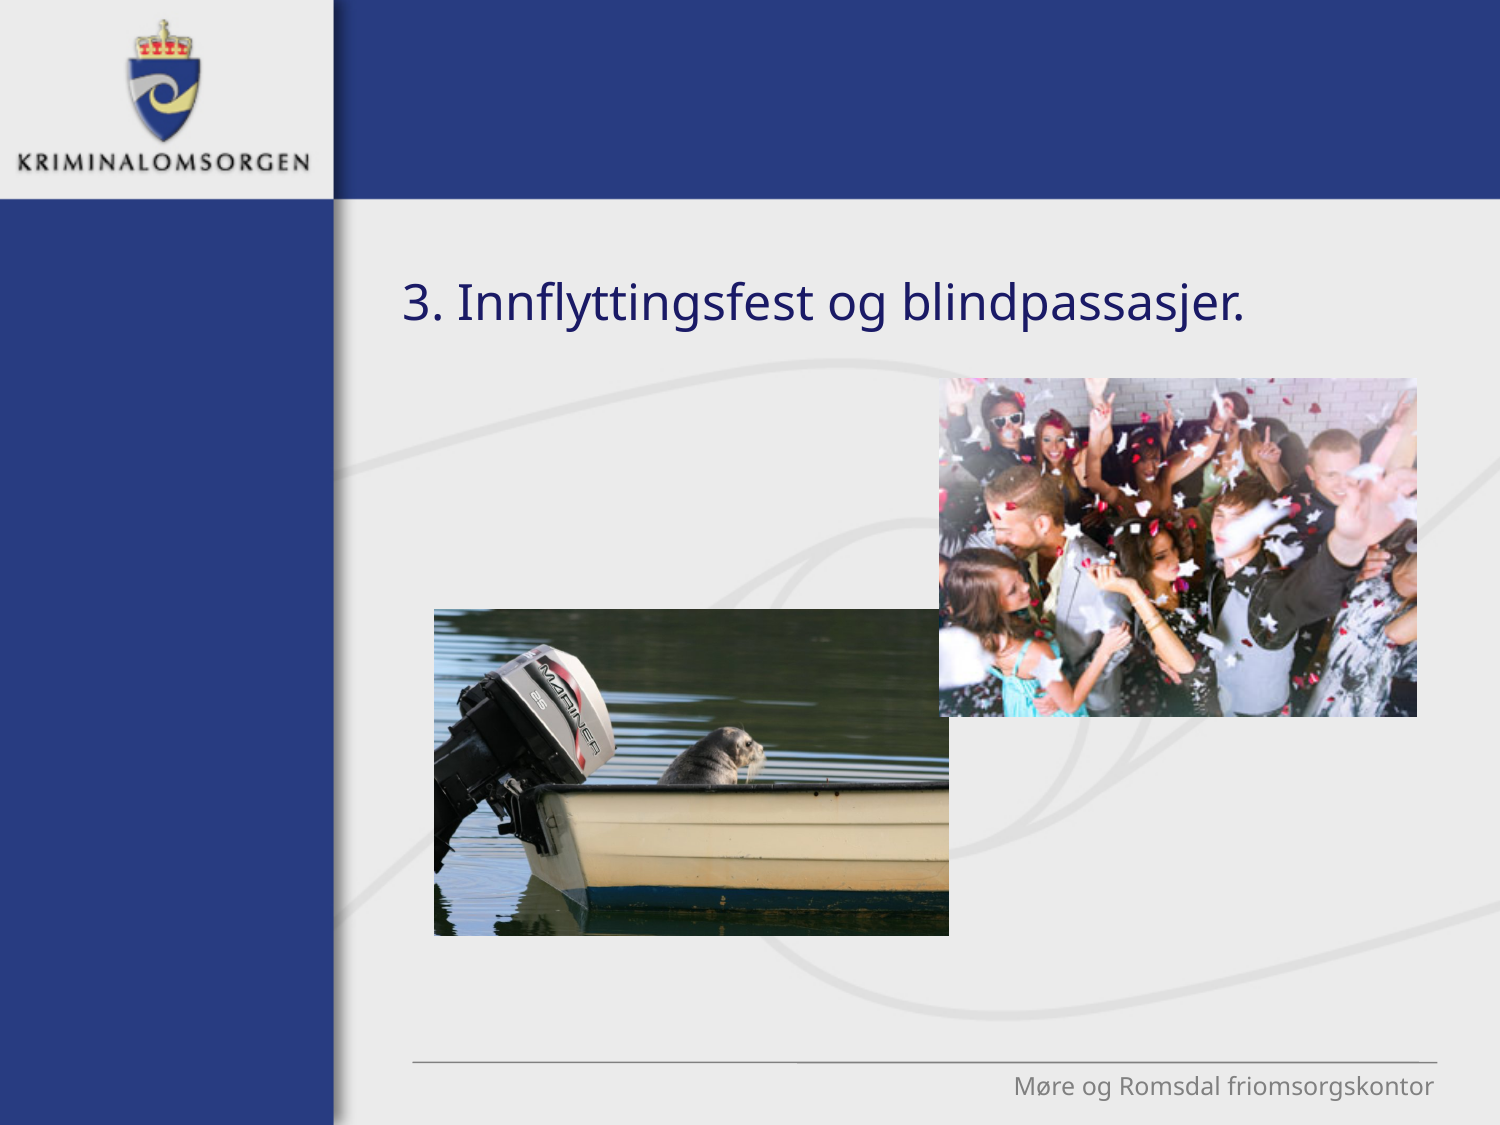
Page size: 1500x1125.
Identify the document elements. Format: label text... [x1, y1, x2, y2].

list 3. Innflyttingsfest og blindpassasjer. [387, 262, 1438, 1001]
picture [0, 0, 1500, 1125]
footer Møre og Romsdal friomsorgskontor [575, 1062, 1450, 1100]
